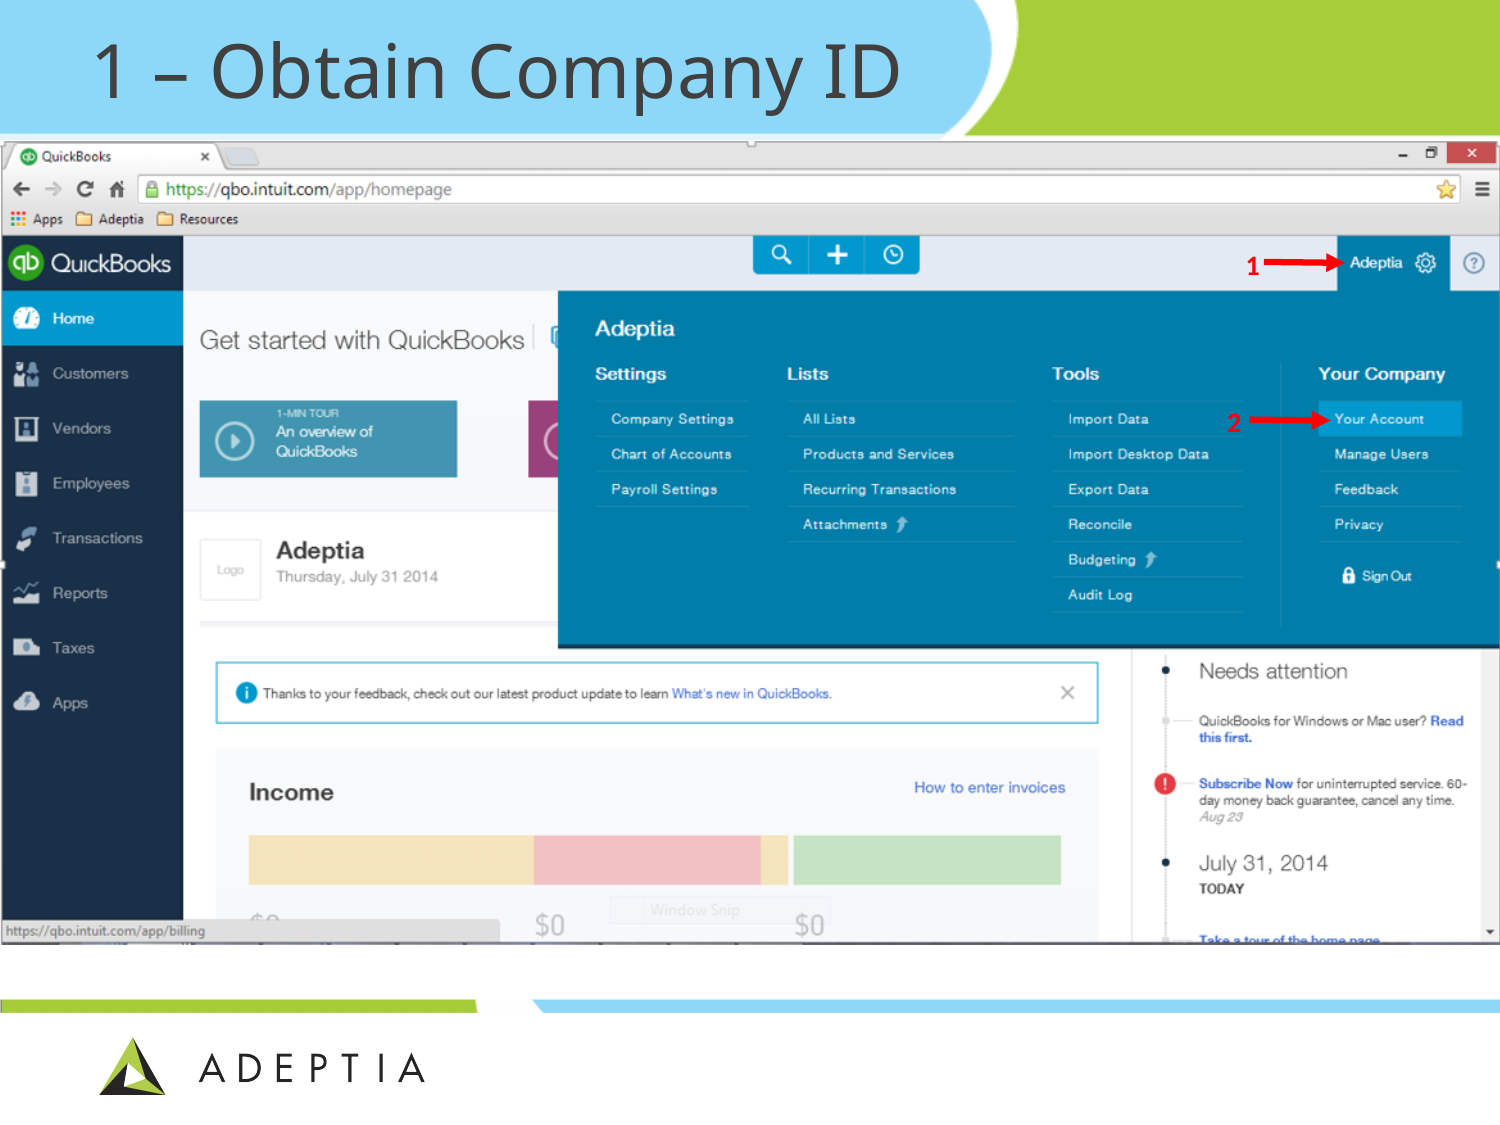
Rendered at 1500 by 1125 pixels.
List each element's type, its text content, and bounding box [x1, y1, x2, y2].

picture [653, 449, 665, 459]
picture [1119, 484, 1139, 494]
picture [628, 417, 657, 425]
picture [829, 449, 838, 459]
picture [1070, 519, 1089, 529]
picture [1064, 368, 1099, 380]
picture [858, 452, 864, 459]
picture [1372, 414, 1378, 422]
picture [705, 451, 731, 459]
picture [664, 484, 670, 494]
picture [1157, 452, 1173, 460]
picture [613, 484, 620, 493]
picture [1119, 449, 1142, 459]
picture [930, 485, 948, 494]
picture [1070, 484, 1083, 494]
picture [1250, 412, 1325, 419]
picture [1378, 523, 1383, 531]
picture [815, 452, 829, 459]
picture [1119, 414, 1148, 423]
picture [1122, 558, 1136, 567]
picture [1362, 523, 1374, 529]
picture [898, 517, 907, 532]
picture [1070, 554, 1115, 567]
picture [845, 523, 870, 529]
picture [1116, 592, 1132, 602]
picture [1123, 523, 1132, 529]
picture [692, 485, 716, 496]
picture [1069, 590, 1102, 599]
picture [870, 449, 892, 459]
picture [843, 485, 860, 493]
picture [1145, 451, 1155, 459]
picture [873, 484, 878, 493]
picture [1336, 484, 1398, 494]
picture [1401, 418, 1410, 423]
picture [899, 450, 938, 459]
picture [1074, 417, 1092, 424]
picture [673, 487, 689, 494]
picture [612, 414, 620, 423]
picture [805, 484, 841, 494]
picture [1179, 449, 1208, 459]
picture [804, 414, 812, 423]
picture [638, 485, 656, 494]
picture [1336, 519, 1344, 528]
picture [1104, 487, 1112, 494]
picture [825, 523, 835, 529]
picture [612, 449, 646, 459]
picture [1364, 572, 1387, 583]
picture [872, 522, 878, 529]
picture [788, 368, 796, 380]
picture [1392, 450, 1420, 459]
picture [799, 368, 828, 380]
picture [1319, 368, 1331, 379]
picture [1074, 452, 1092, 459]
picture [1104, 416, 1112, 423]
picture [1229, 414, 1240, 431]
picture [1250, 421, 1327, 428]
picture [1053, 368, 1063, 379]
picture [1337, 414, 1343, 423]
picture [1146, 553, 1156, 568]
title 1 – Obtain Company ID [75, 1, 1425, 136]
picture [805, 449, 812, 458]
picture [1104, 451, 1112, 459]
picture [1086, 487, 1092, 494]
picture [1332, 371, 1359, 380]
picture [1350, 257, 1402, 270]
picture [1343, 567, 1355, 584]
picture [887, 487, 928, 494]
picture [1092, 487, 1101, 494]
picture [1415, 252, 1436, 273]
picture [838, 452, 856, 459]
picture [597, 368, 666, 383]
picture [596, 320, 661, 340]
picture [1336, 449, 1386, 461]
picture [664, 325, 675, 336]
picture [1366, 368, 1445, 383]
picture [860, 487, 866, 496]
picture [1391, 571, 1411, 581]
picture [668, 418, 673, 426]
picture [623, 487, 635, 496]
picture [1114, 519, 1120, 529]
picture [670, 449, 702, 459]
picture [708, 417, 725, 426]
picture [804, 519, 812, 528]
picture [833, 416, 846, 423]
picture [1142, 487, 1148, 494]
picture [1092, 452, 1101, 459]
picture [0, 0, 1500, 999]
picture [939, 452, 954, 459]
picture [680, 414, 705, 423]
picture [0, 1000, 1500, 1125]
picture [1351, 520, 1360, 528]
